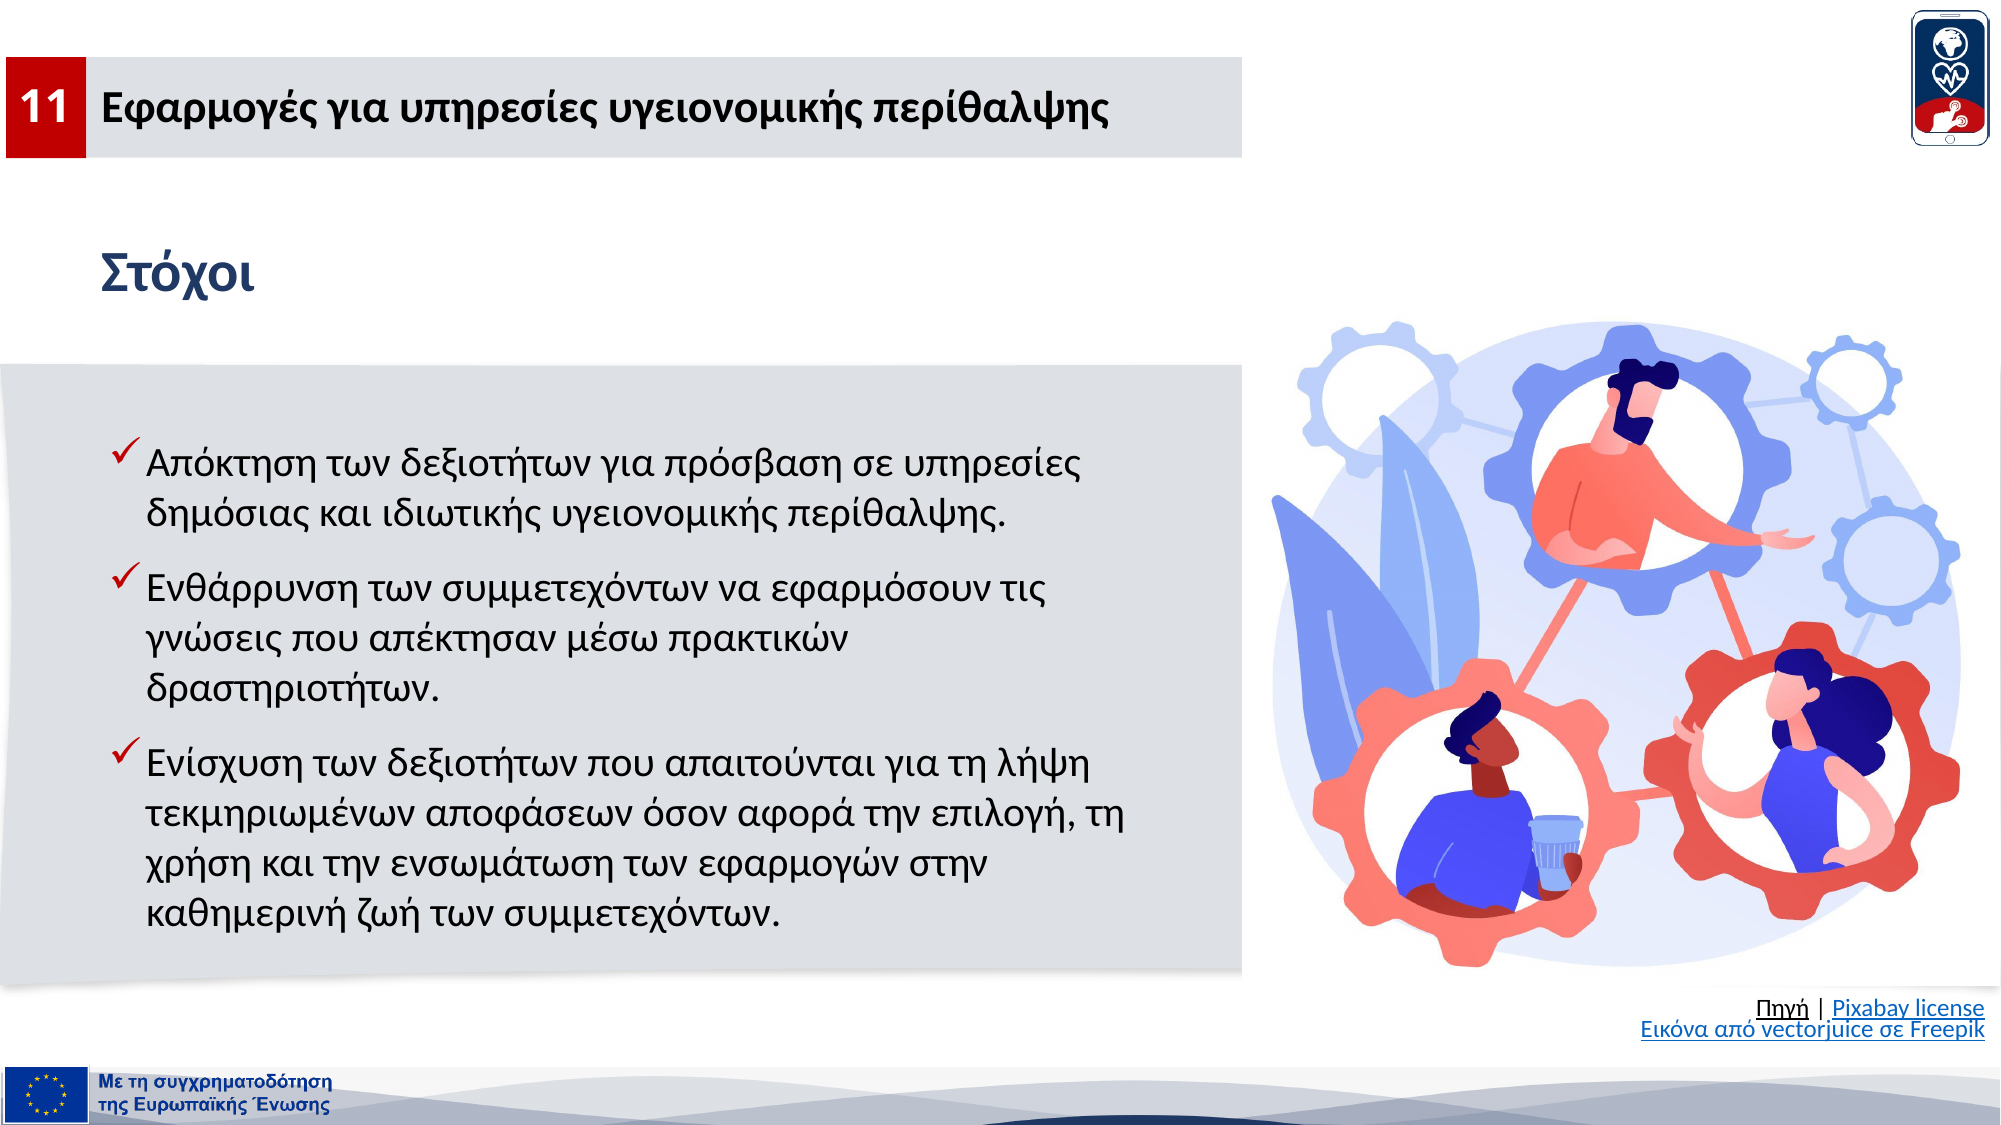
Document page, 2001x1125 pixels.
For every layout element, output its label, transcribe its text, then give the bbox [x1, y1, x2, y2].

list Απόκτηση των δεξιοτήτων για πρόσβαση σε υπηρεσίες δημόσιας και ιδιωτικής υγειονομικής περίθαλψης. Ενθάρρυνση των συμμετεχόντων να εφαρμόσουν τις γνώσεις που απέκτησαν μέσω πρακτικών δραστηριοτήτων. Ενίσχυση των δεξιοτήτων που απαιτούνται για τη λήψη τεκμηριωμένων αποφάσεων όσον αφορά την επιλογή, τη χρήση και την ενσωμάτωση των εφαρμογών στην καθημερινή ζωή των συμμετεχόντων. [93, 427, 1142, 984]
text_box [5, 139, 87, 159]
picture [1241, 302, 2000, 986]
text_box 11 [3, 68, 98, 139]
text_box Εικόνα από vectorjuice σε Freepik [561, 1005, 2000, 1051]
text_box Πηγή | Pixabay license [561, 984, 2000, 1005]
picture [0, 1062, 2001, 1125]
text_box Εφαρμογές για υπηρεσίες υγειονομικής περίθαλψης [86, 57, 1242, 158]
title Στόχοι [86, 221, 1812, 324]
picture [1911, 10, 1990, 146]
text_box [5, 56, 87, 68]
